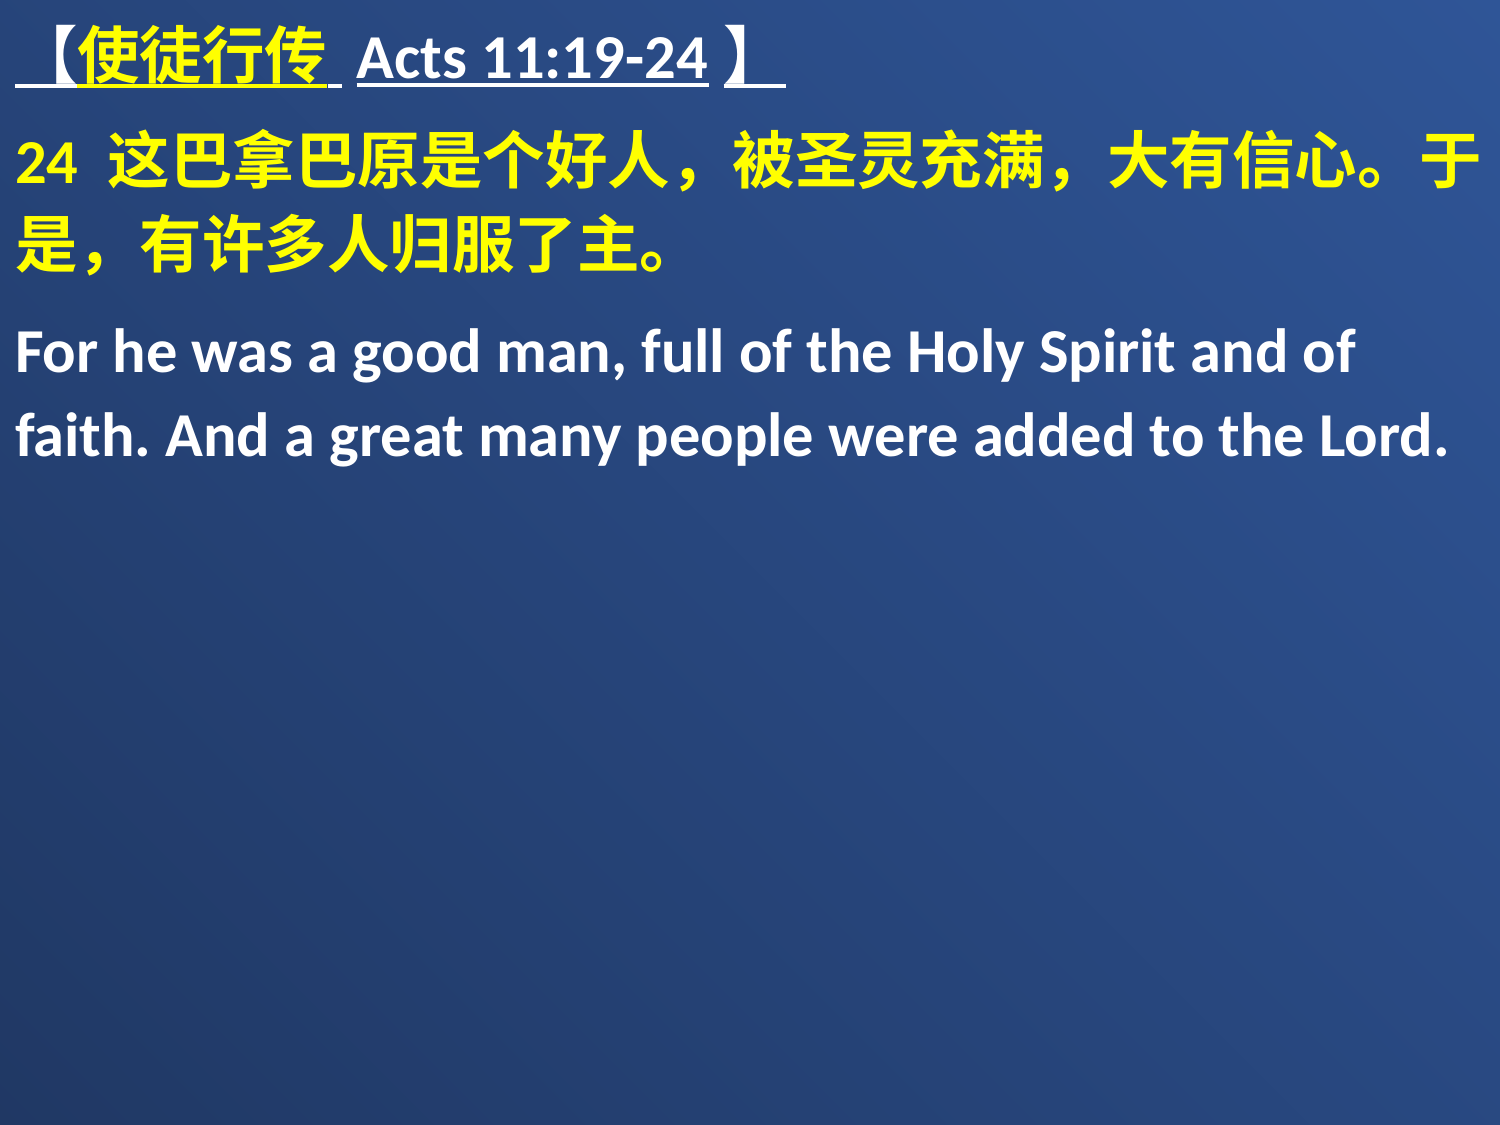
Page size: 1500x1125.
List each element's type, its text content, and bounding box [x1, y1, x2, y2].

subtitle 【使徒行传 Acts 11:19-24】 24 这巴拿巴原是个好人，被圣灵充满，大有信心。于是，有许多人归服了主。 For he was a good man, full of the Holy Spirit and of faith. And a great many people were added to the Lord. [0, 0, 1500, 1125]
